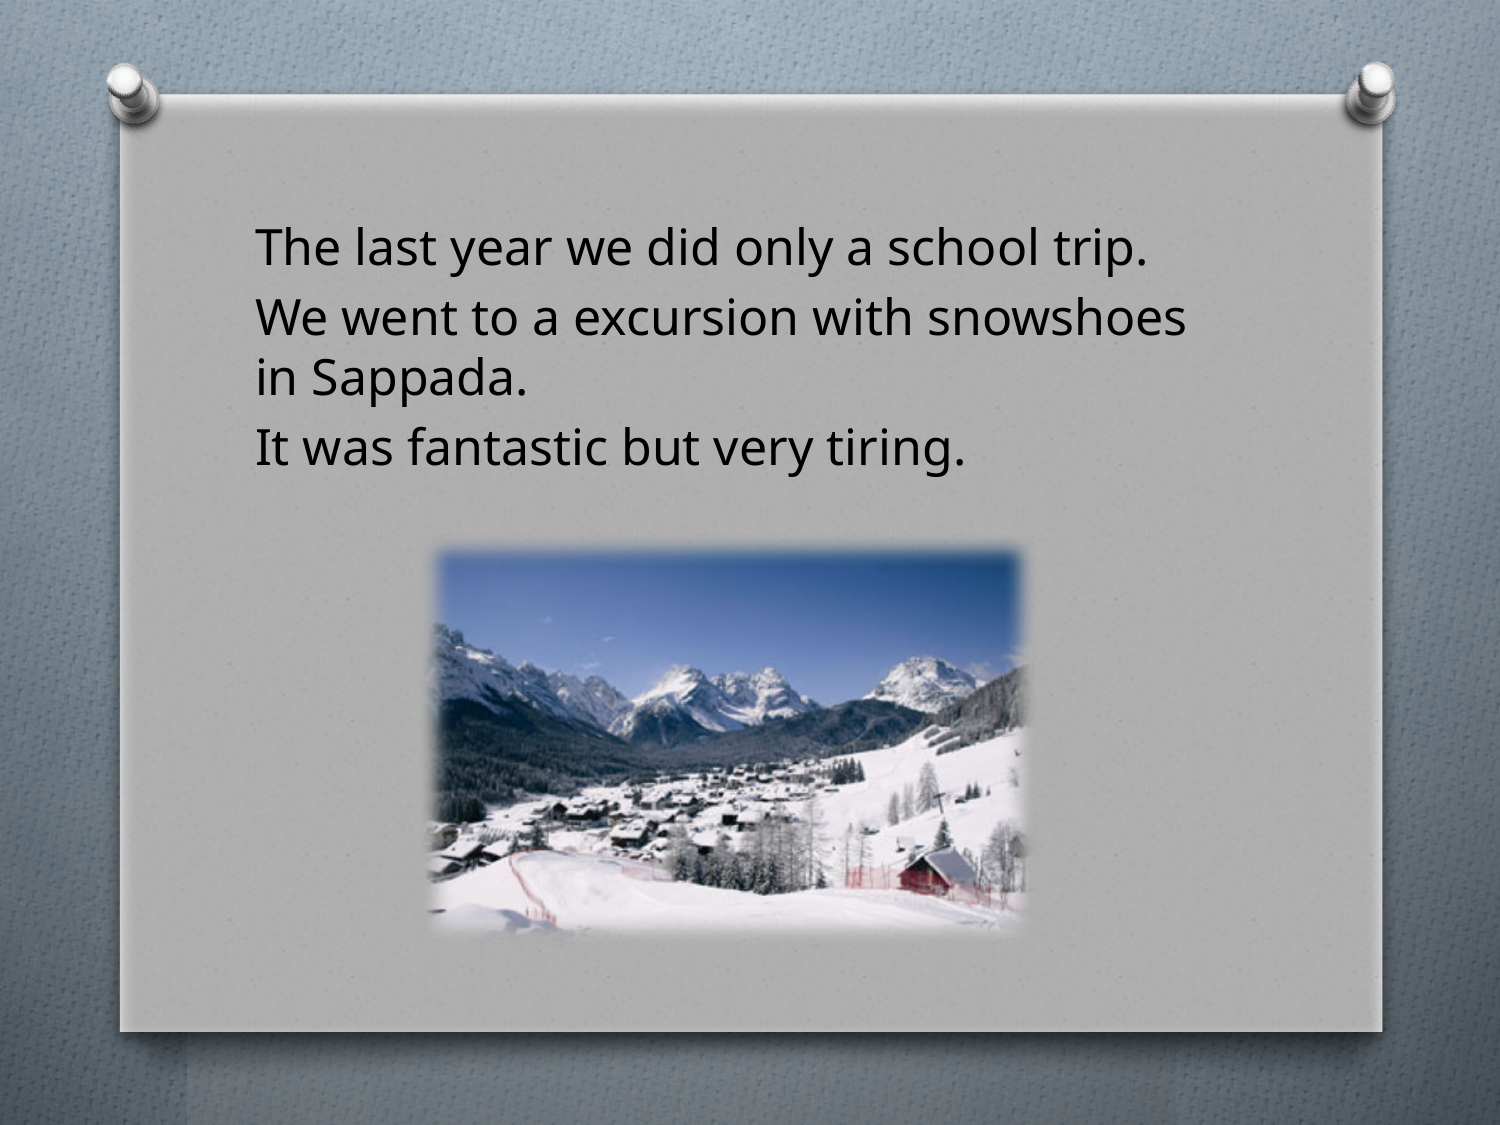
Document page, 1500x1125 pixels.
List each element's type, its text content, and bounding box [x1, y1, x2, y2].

picture [418, 533, 1038, 946]
picture [75, 29, 198, 153]
picture [1317, 35, 1439, 156]
list The last year we did only a school trip. We went to a excursion with snowshoes in Sappada. It was fantastic but very tiring. [240, 208, 1257, 939]
